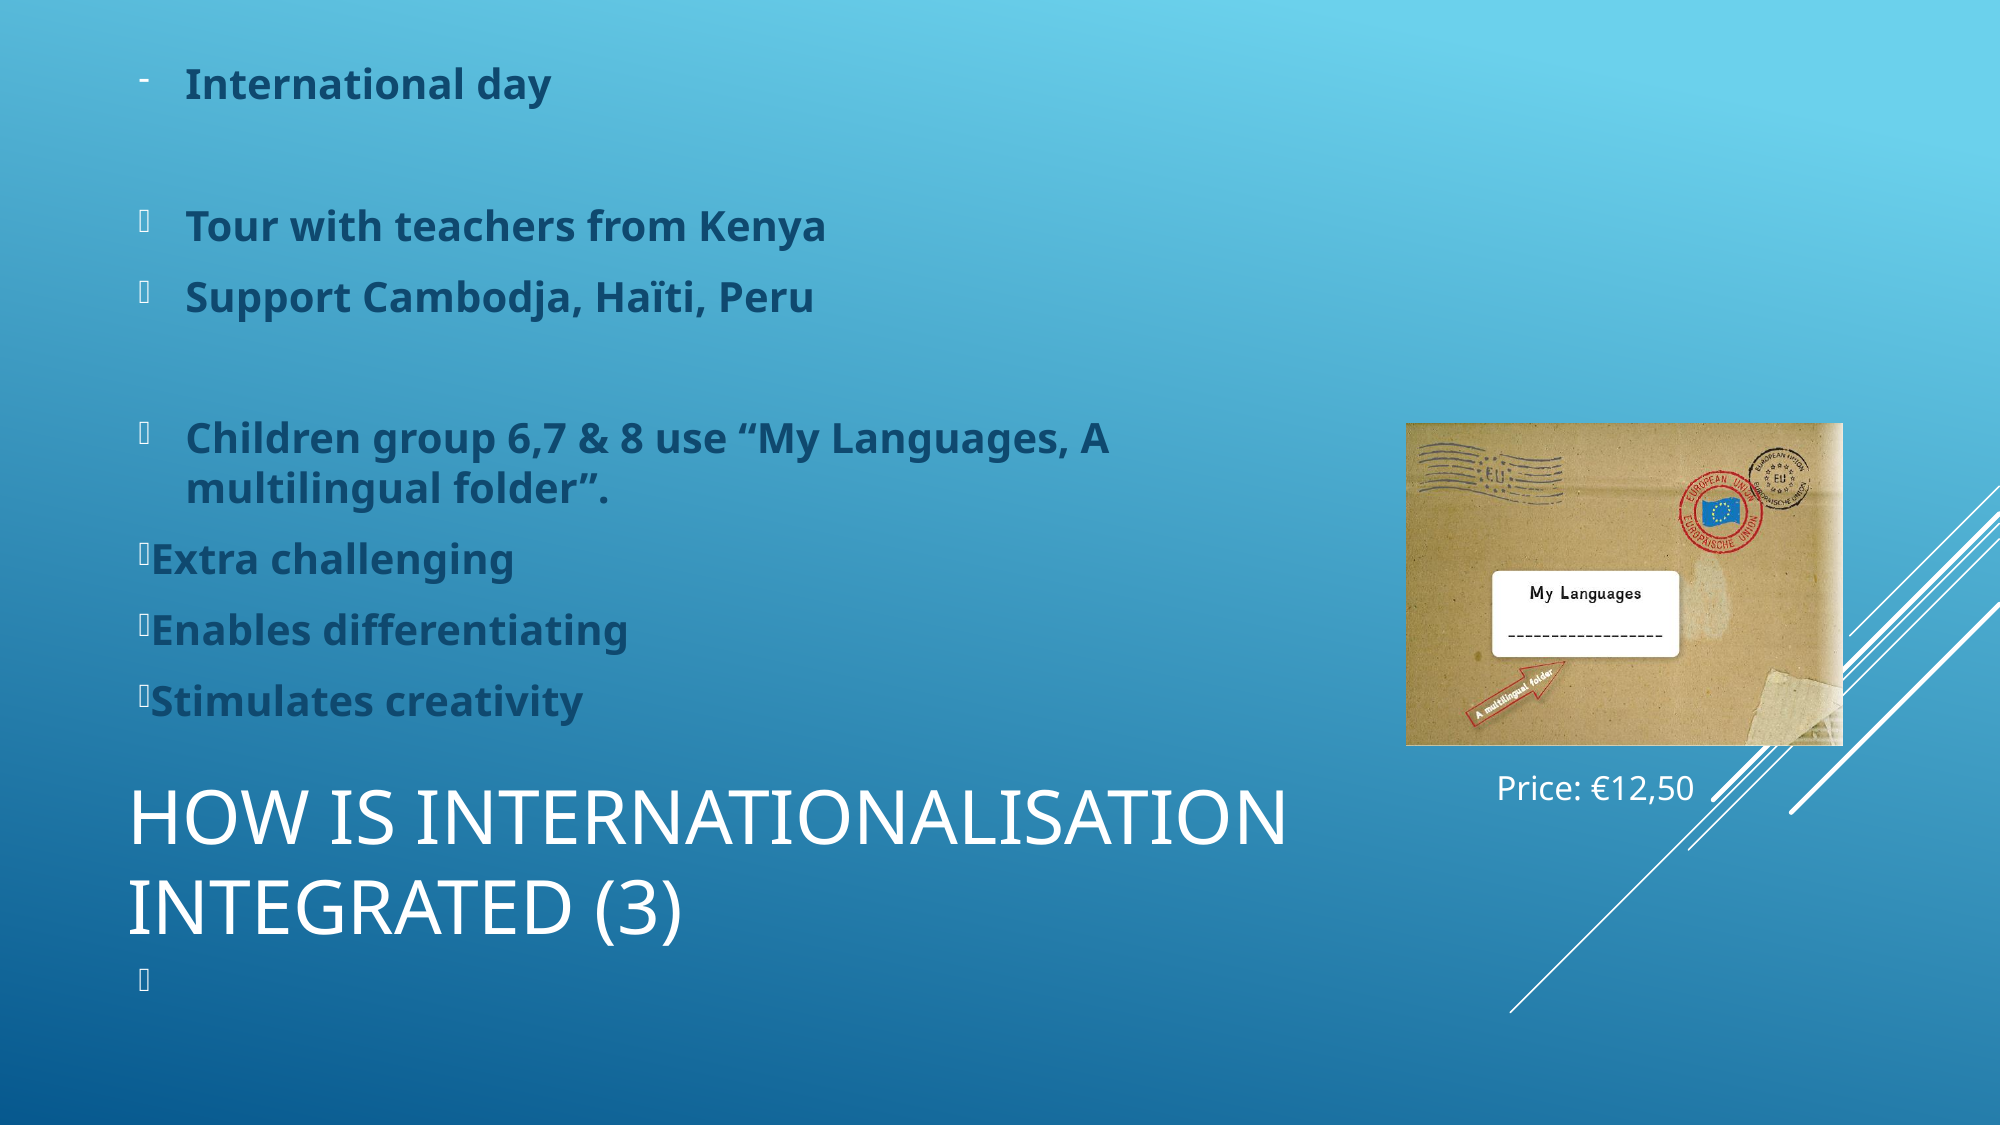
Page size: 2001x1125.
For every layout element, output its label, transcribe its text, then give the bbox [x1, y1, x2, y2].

title How is internationalisation integrated (3) [112, 736, 1513, 984]
list International day Tour with teachers from Kenya Support Cambodja, Haïti, Peru Children group 6,7 & 8 use “My Languages, A multilingual folder”. Extra challenging Enables differentiating Stimulates creativity [123, 121, 1358, 944]
text_box Price: €12,50 [1481, 759, 2000, 905]
picture [1405, 423, 1843, 746]
